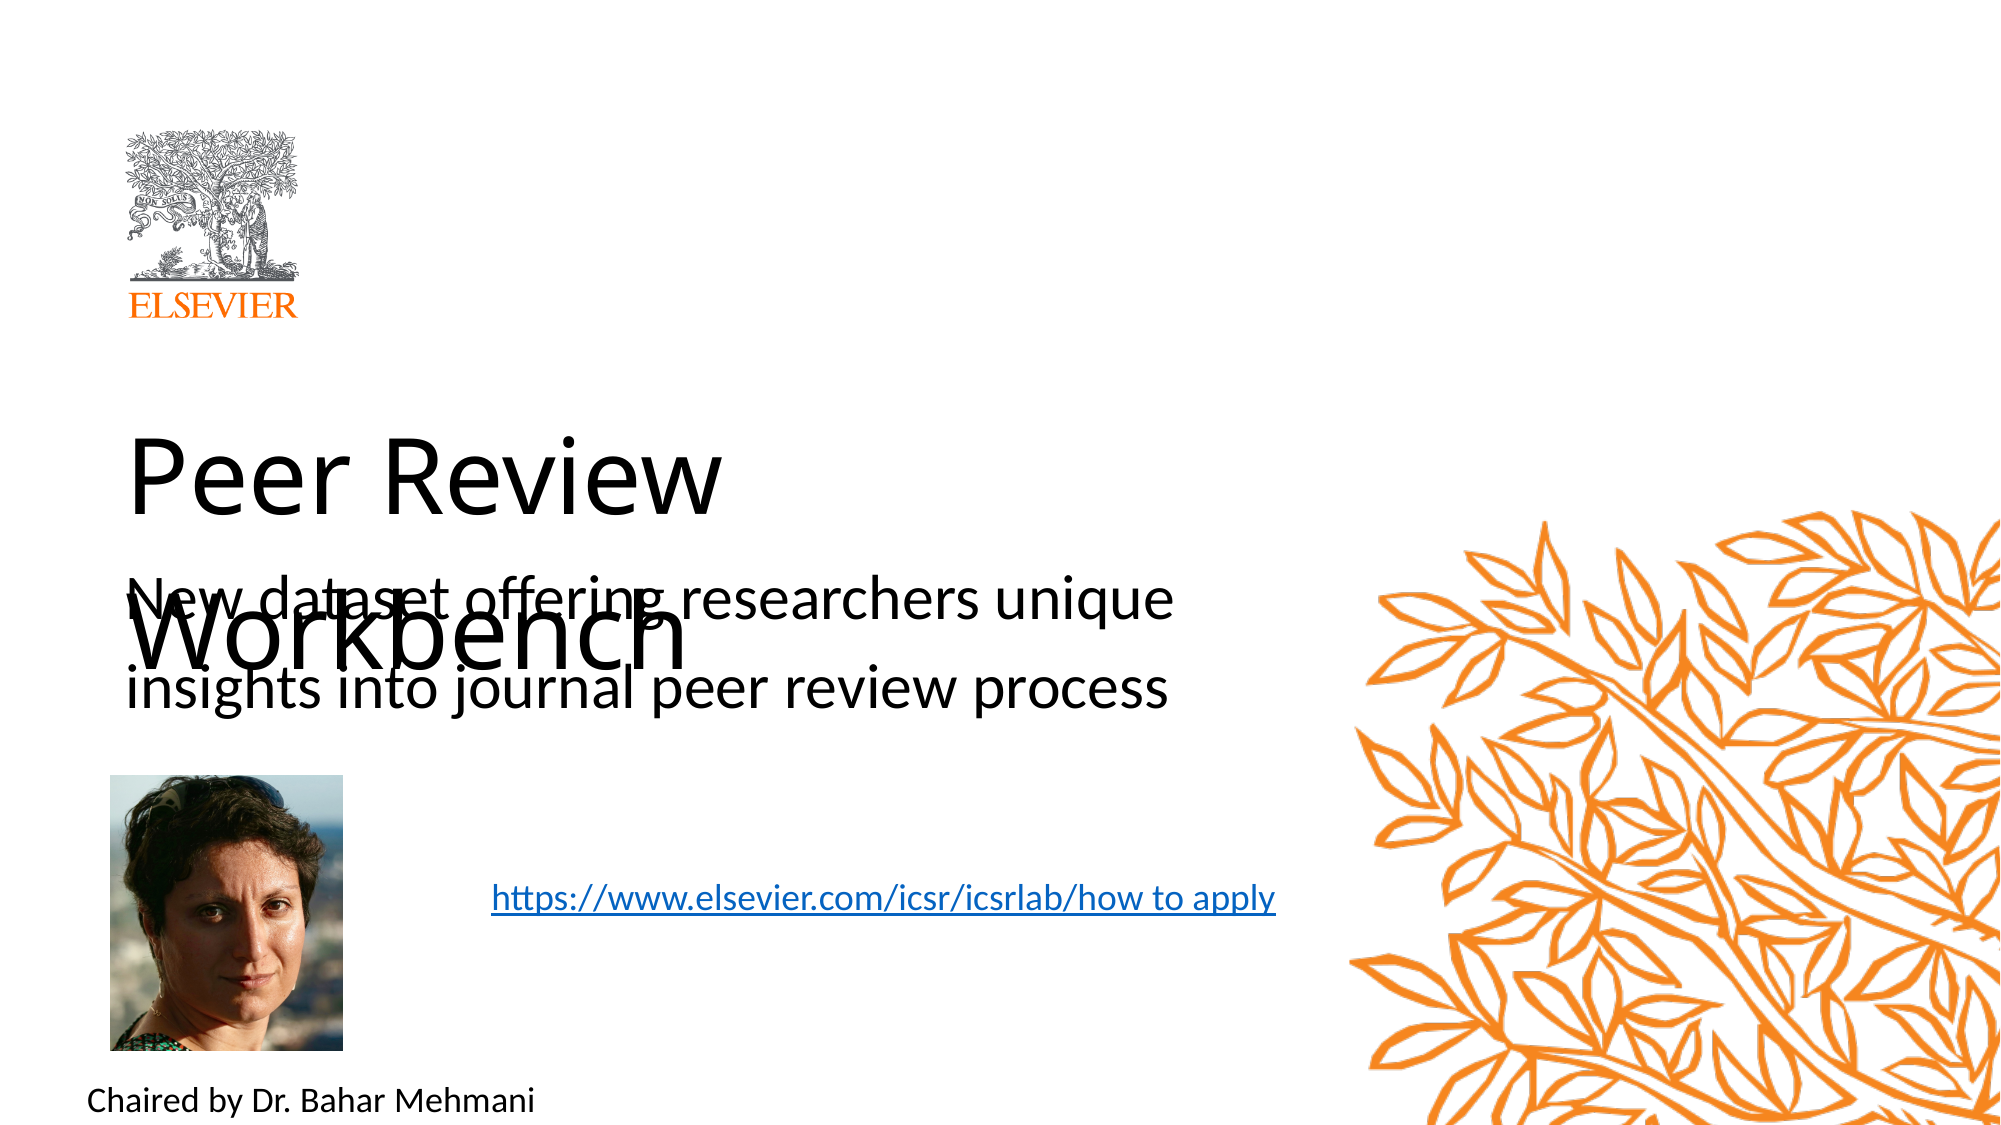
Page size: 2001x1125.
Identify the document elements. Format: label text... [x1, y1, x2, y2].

picture [110, 775, 343, 1052]
text_box https://www.elsevier.com/icsr/icsrlab/how to apply [476, 865, 1483, 926]
list Chaired by Dr. Bahar Mehmani [72, 1051, 1191, 1125]
title Peer Review Workbench [110, 372, 1223, 536]
picture [125, 129, 299, 318]
list New dataset offering researchers unique insights into journal peer review process [110, 536, 1303, 741]
picture [1313, 450, 2001, 1125]
